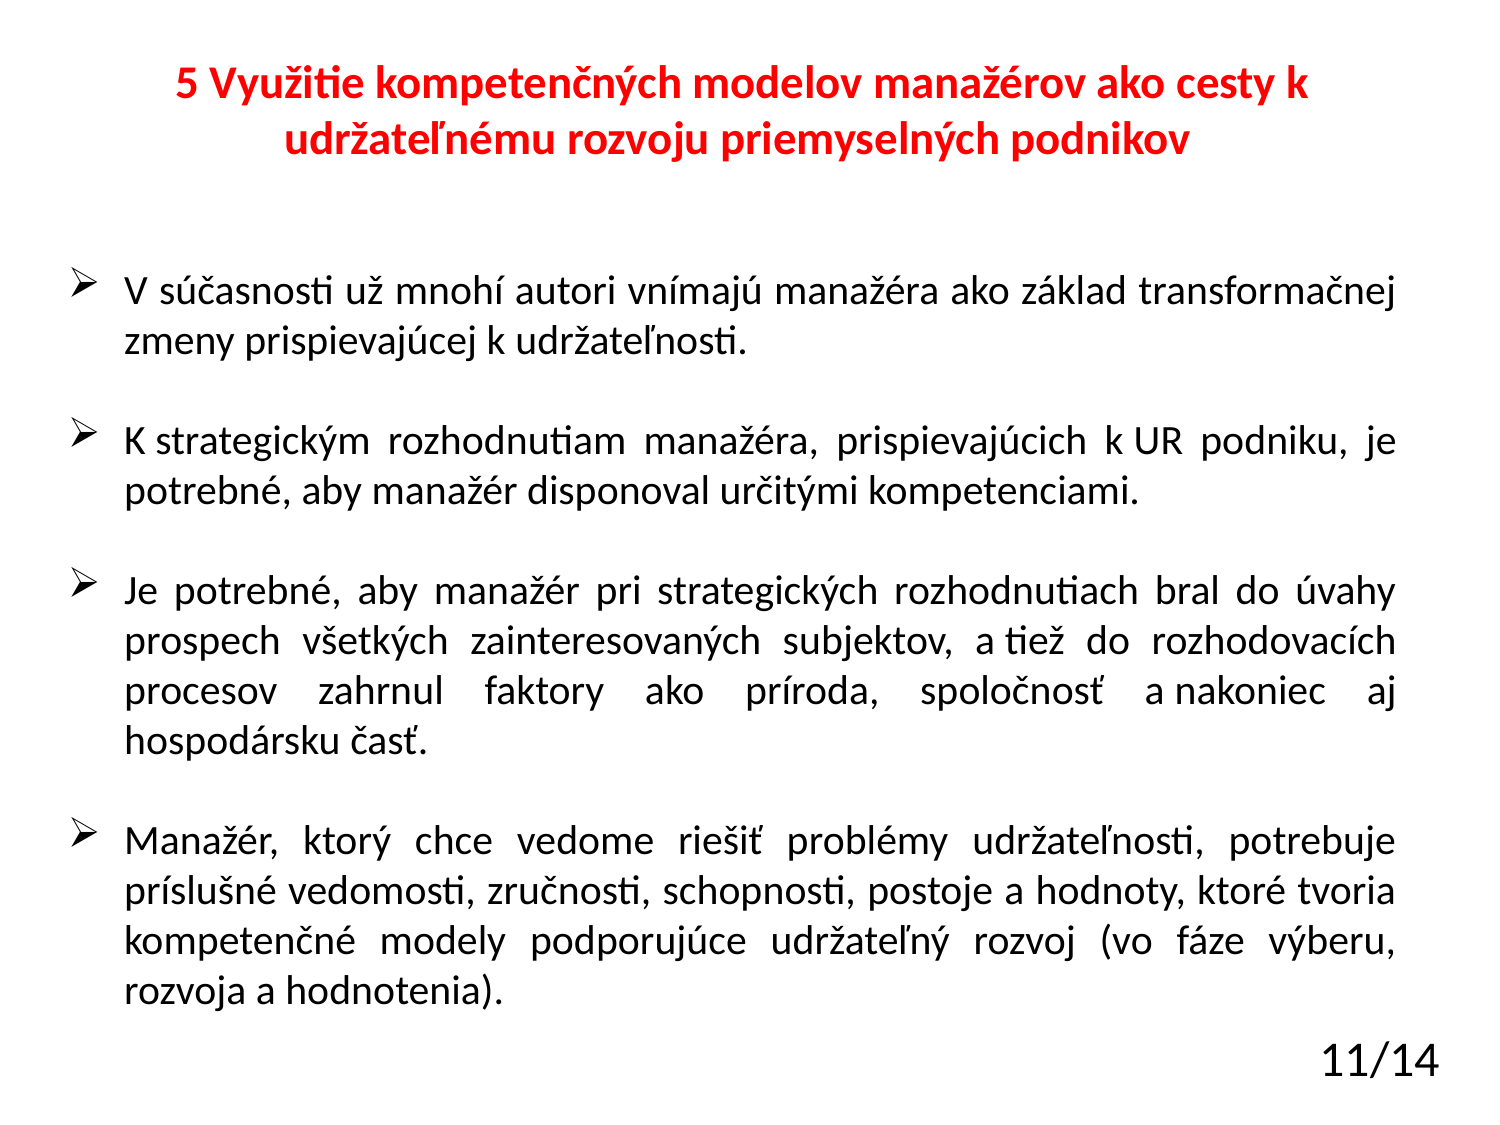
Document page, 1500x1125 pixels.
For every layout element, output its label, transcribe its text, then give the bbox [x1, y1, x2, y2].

title 5 Využitie kompetenčných modelov manažérov ako cesty k udržateľnému rozvoju priemyselných podnikov [41, 42, 1459, 173]
text_box [29, 184, 1459, 316]
text_box 11/14 [1305, 1019, 1465, 1095]
text_box V súčasnosti už mnohí autori vnímajú manažéra ako základ transformačnej zmeny prispievajúcej k udržateľnosti. K strategickým rozhodnutiam manažéra, prispievajúcich k UR podniku, je potrebné, aby manažér disponoval určitými kompetenciami. Je potrebné, aby manažér pri strategických rozhodnutiach bral do úvahy prospech všetkých zainteresovaných subjektov, a tiež do rozhodovacích procesov zahrnul faktory ako príroda, spoločnosť a nakoniec aj hospodársku časť. Manažér, ktorý chce vedome riešiť problémy udržateľnosti, potrebuje príslušné vedomosti, zručnosti, schopnosti, postoje a hodnoty, ktoré tvoria kompetenčné modely podporujúce udržateľný rozvoj (vo fáze výberu, rozvoja a hodnotenia). [53, 255, 1412, 1071]
